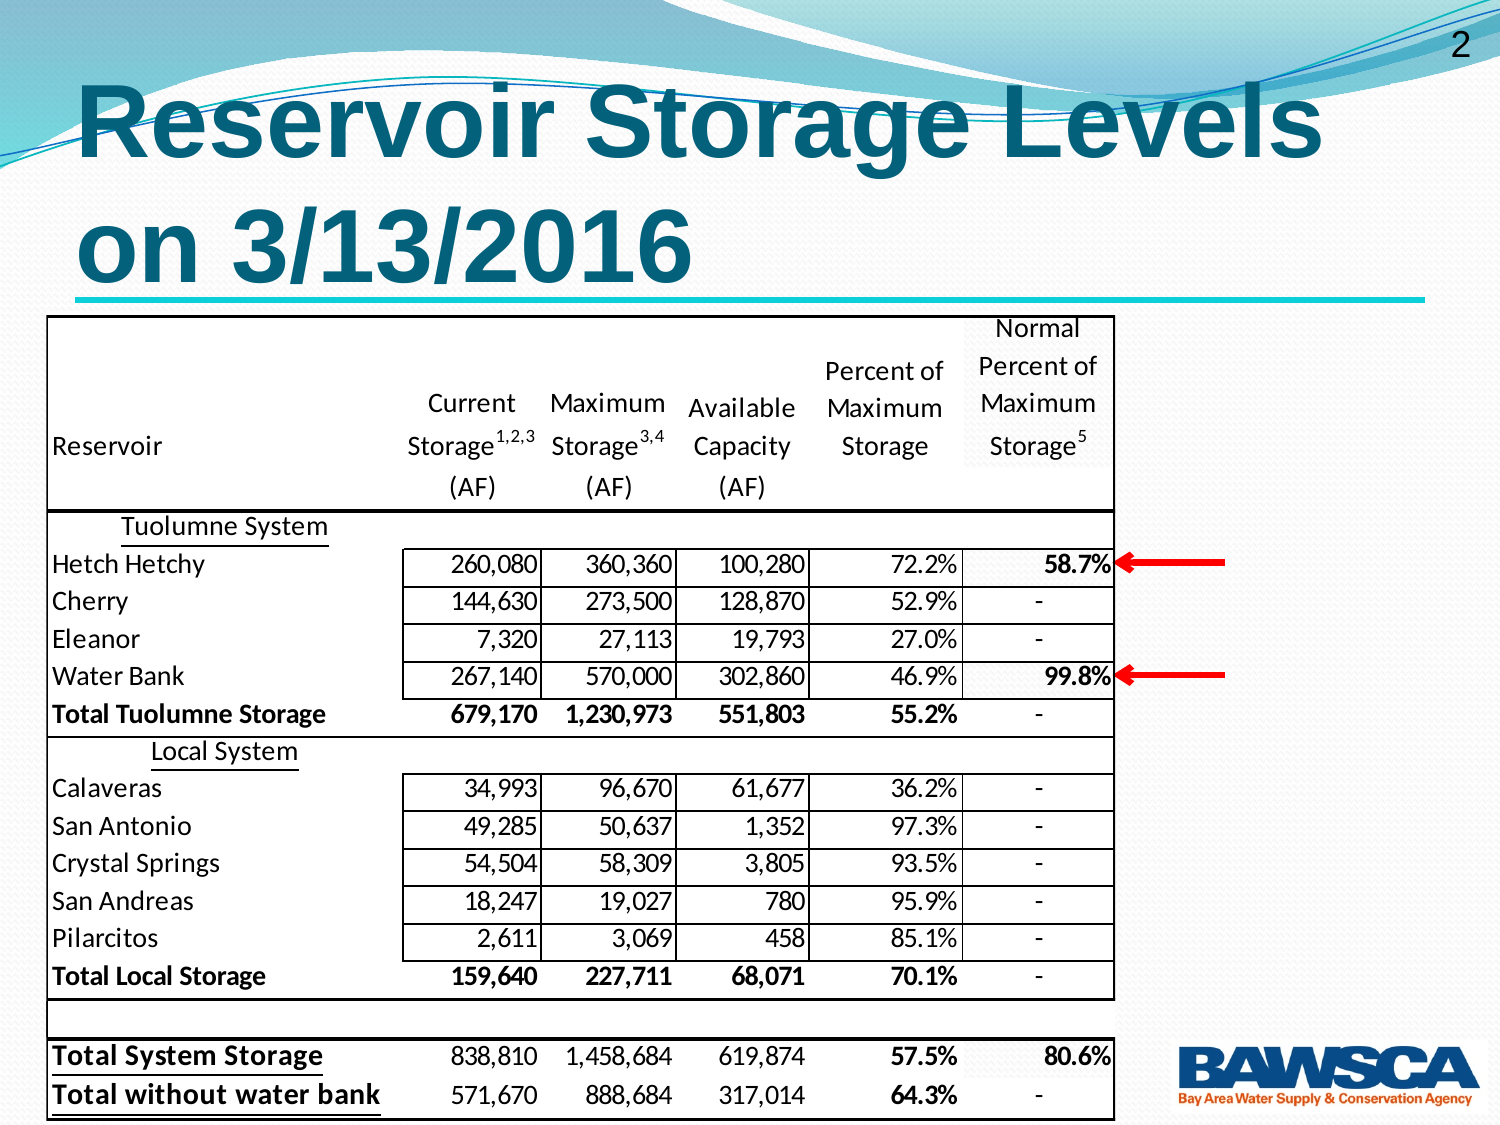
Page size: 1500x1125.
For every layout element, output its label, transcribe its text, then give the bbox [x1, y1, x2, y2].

picture [42, 311, 1116, 1125]
title Reservoir Storage Levels on 3/13/2016 [74, 115, 1426, 304]
picture [1171, 1040, 1488, 1113]
